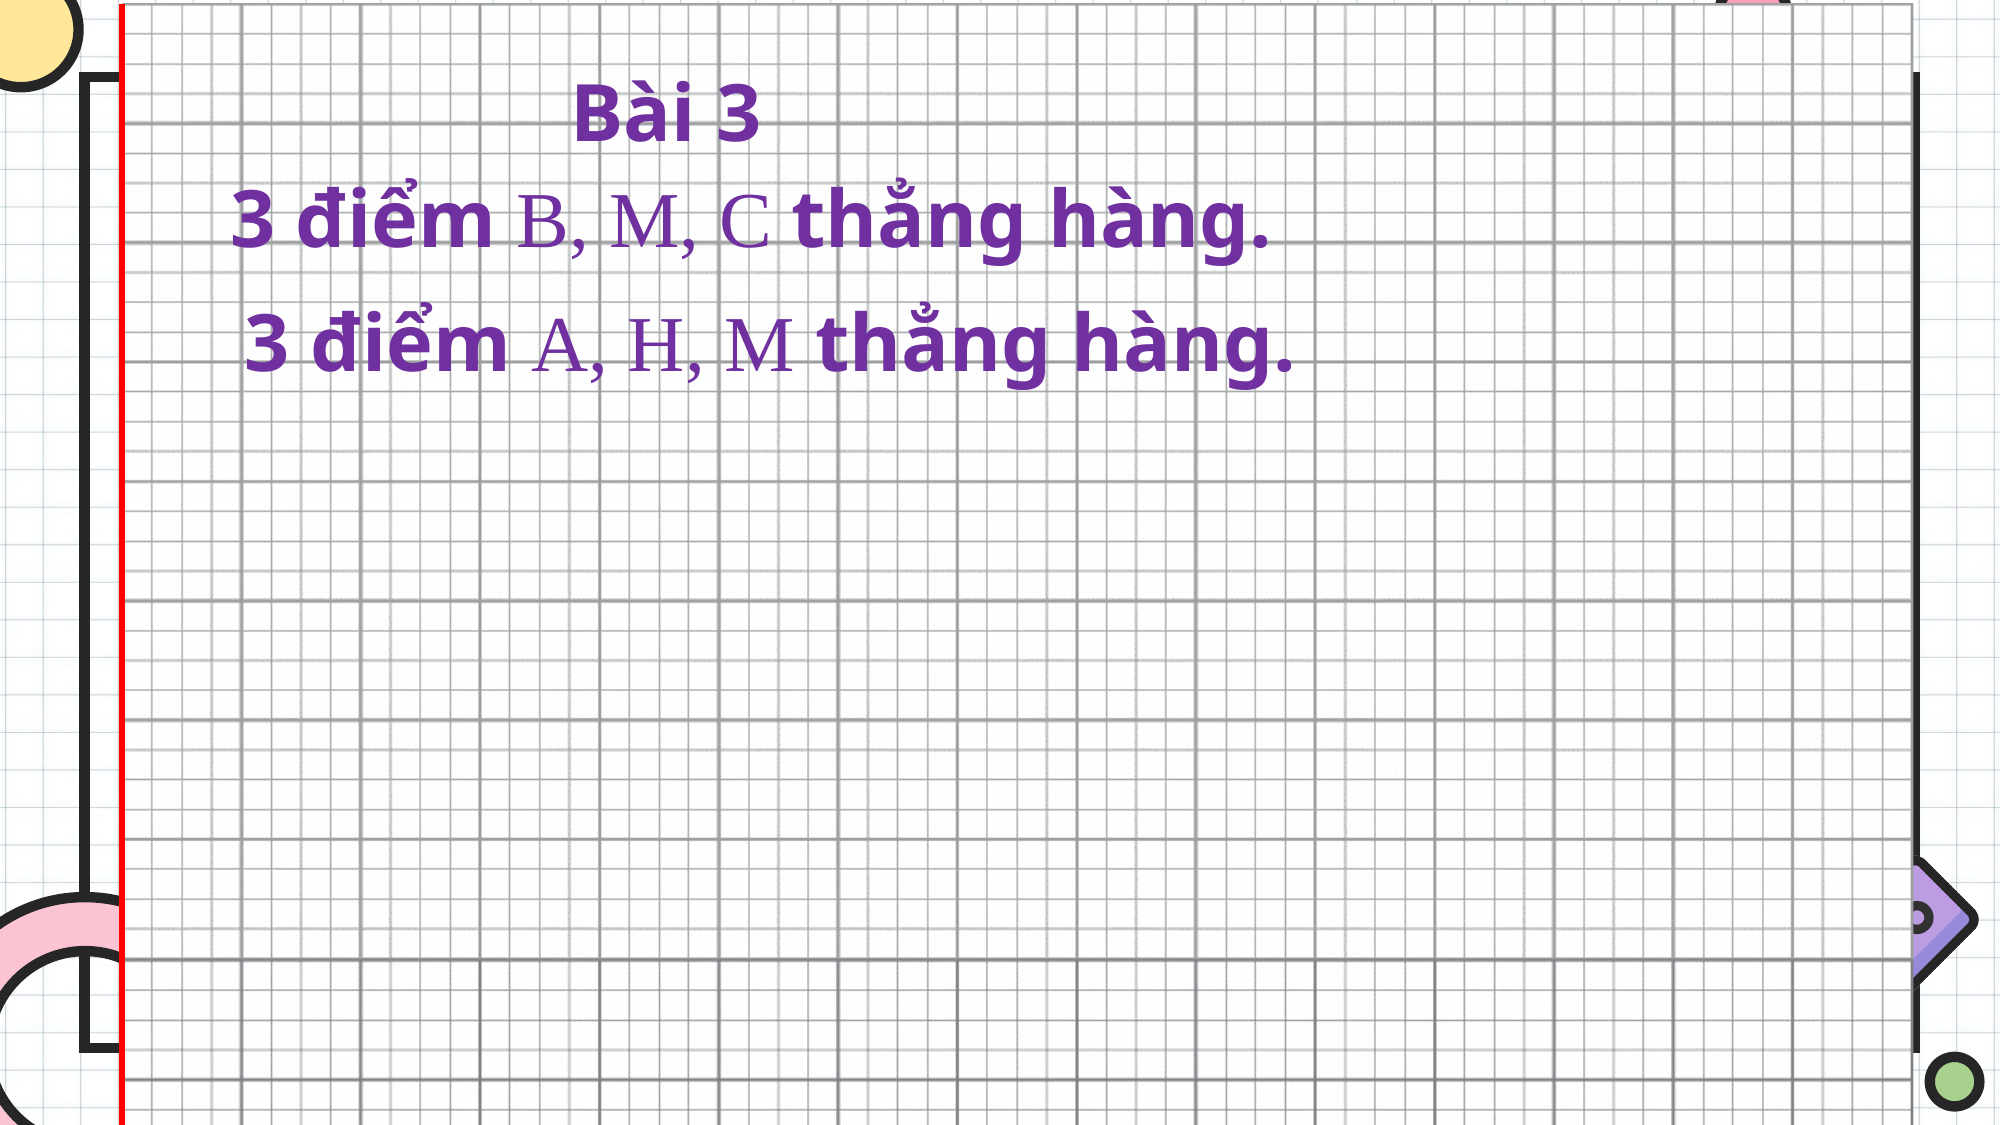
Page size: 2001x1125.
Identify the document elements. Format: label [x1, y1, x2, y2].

text_box [1914, 417, 2000, 528]
picture [90, 957, 119, 1043]
text_box [121, 3, 1914, 1125]
picture [0, 0, 1716, 916]
picture [0, 957, 119, 1125]
picture [1791, 0, 2000, 417]
picture [90, 82, 119, 895]
picture [1914, 528, 2000, 1125]
